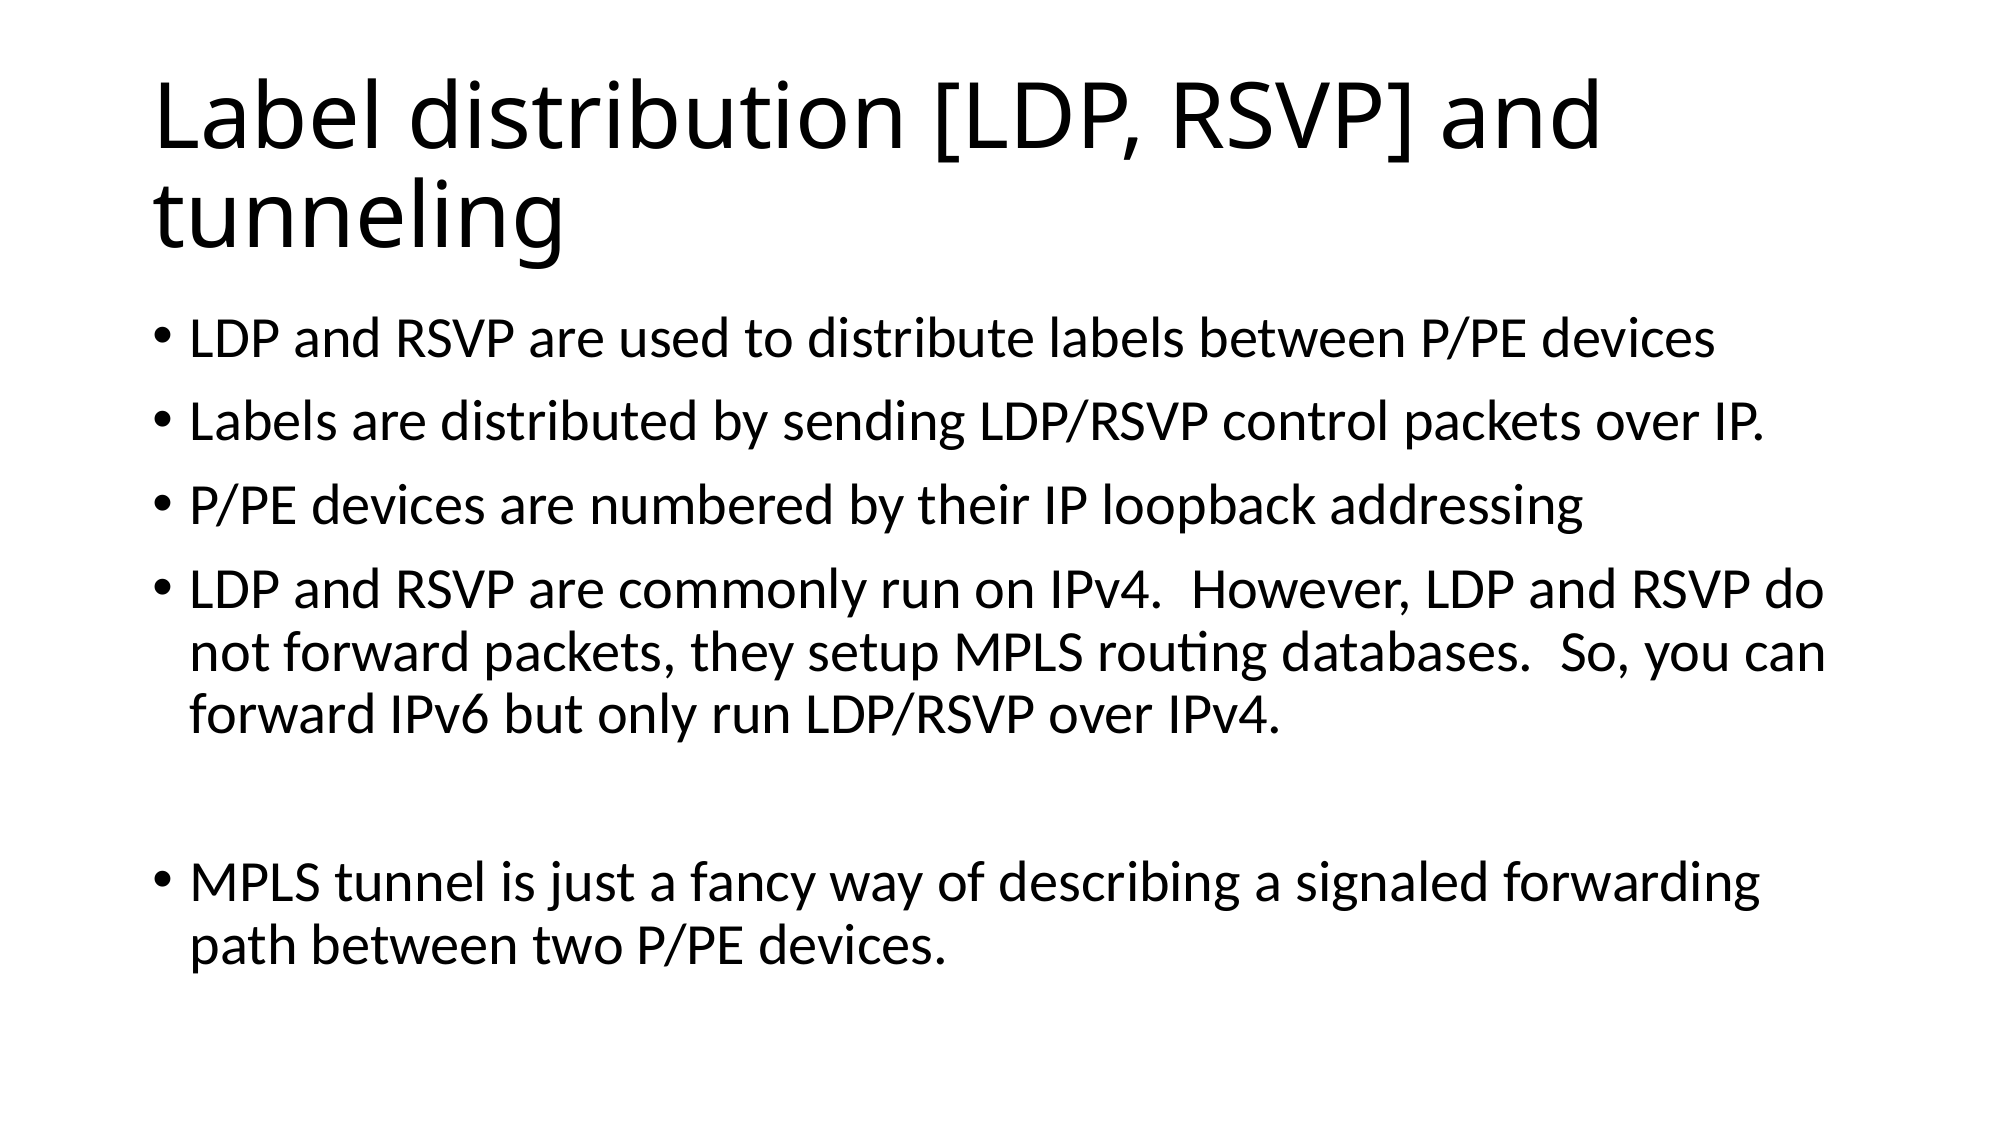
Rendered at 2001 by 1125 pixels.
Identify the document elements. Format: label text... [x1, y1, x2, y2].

list LDP and RSVP are used to distribute labels between P/PE devices Labels are distributed by sending LDP/RSVP control packets over IP. P/PE devices are numbered by their IP loopback addressing LDP and RSVP are commonly run on IPv4. However, LDP and RSVP do not forward packets, they setup MPLS routing databases. So, you can forward IPv6 but only run LDP/RSVP over IPv4. MPLS tunnel is just a fancy way of describing a signaled forwarding path between two P/PE devices. [137, 299, 1863, 1014]
title Label distribution [LDP, RSVP] and tunneling [137, 59, 1863, 278]
